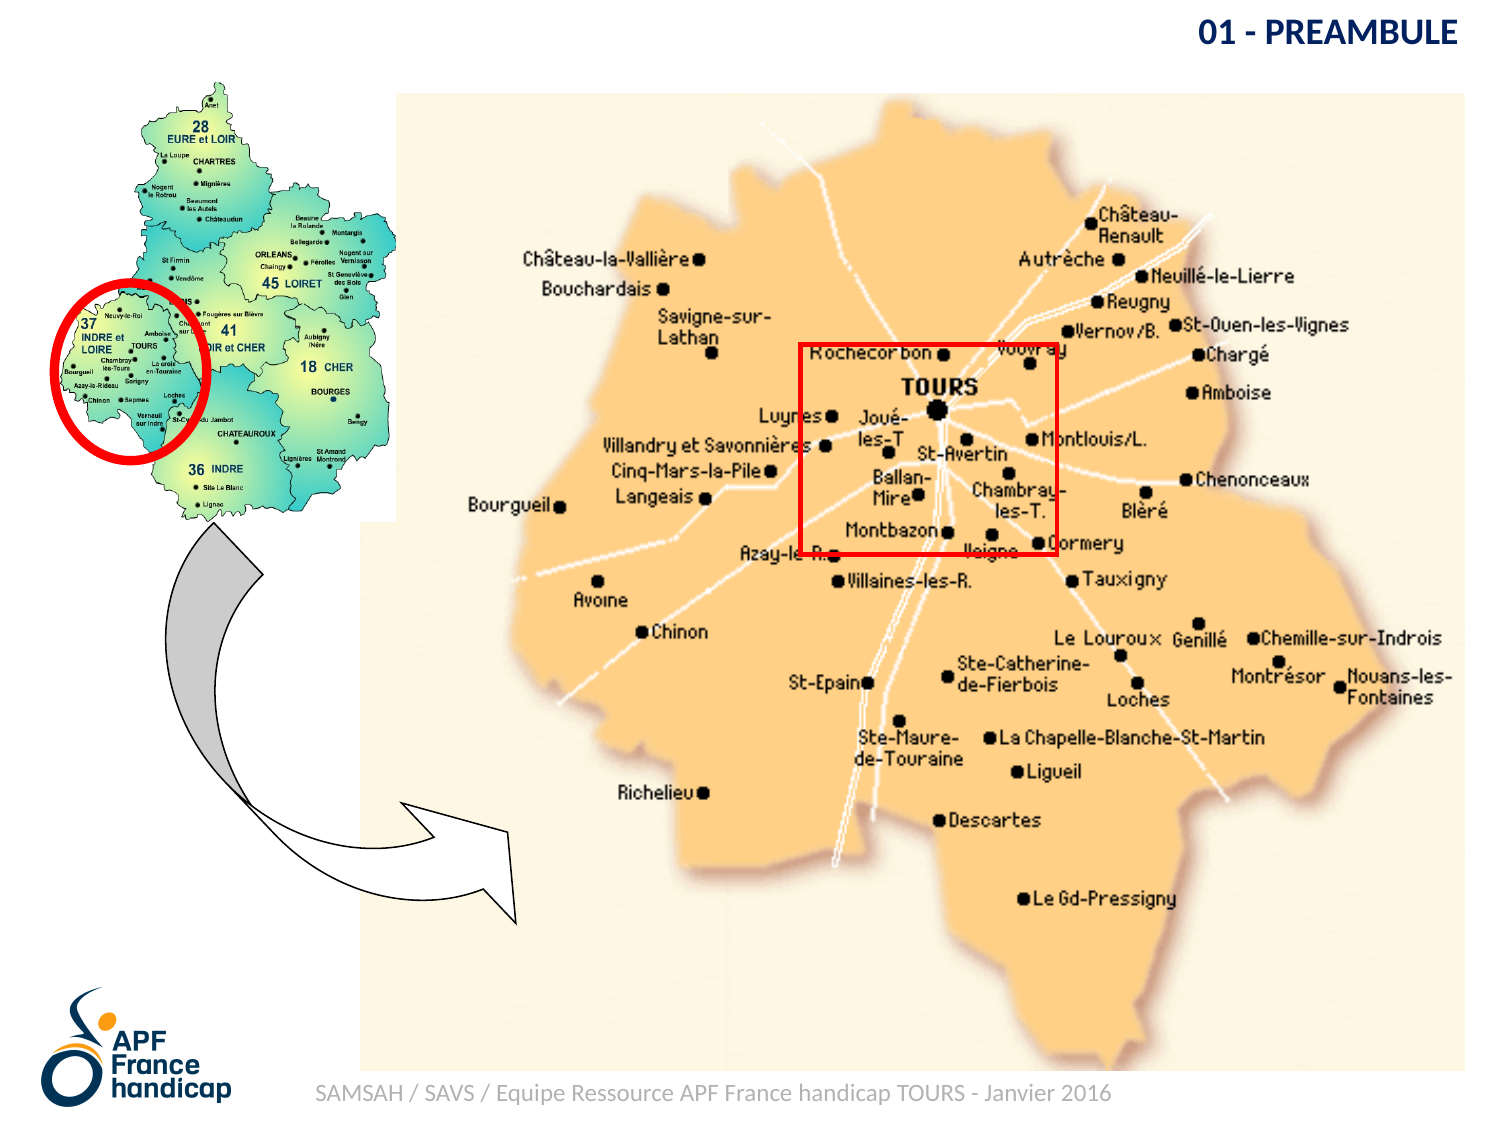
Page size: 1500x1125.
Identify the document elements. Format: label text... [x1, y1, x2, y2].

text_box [54, 81, 397, 523]
picture [41, 987, 231, 1107]
text_box 01 - PREAMBULE [1183, 0, 1496, 60]
footer SAMSAH / SAVS / Equipe Ressource APF France handicap TOURS - Janvier 2016 [289, 1049, 1140, 1125]
text_box [165, 530, 354, 888]
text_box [359, 93, 1466, 1071]
